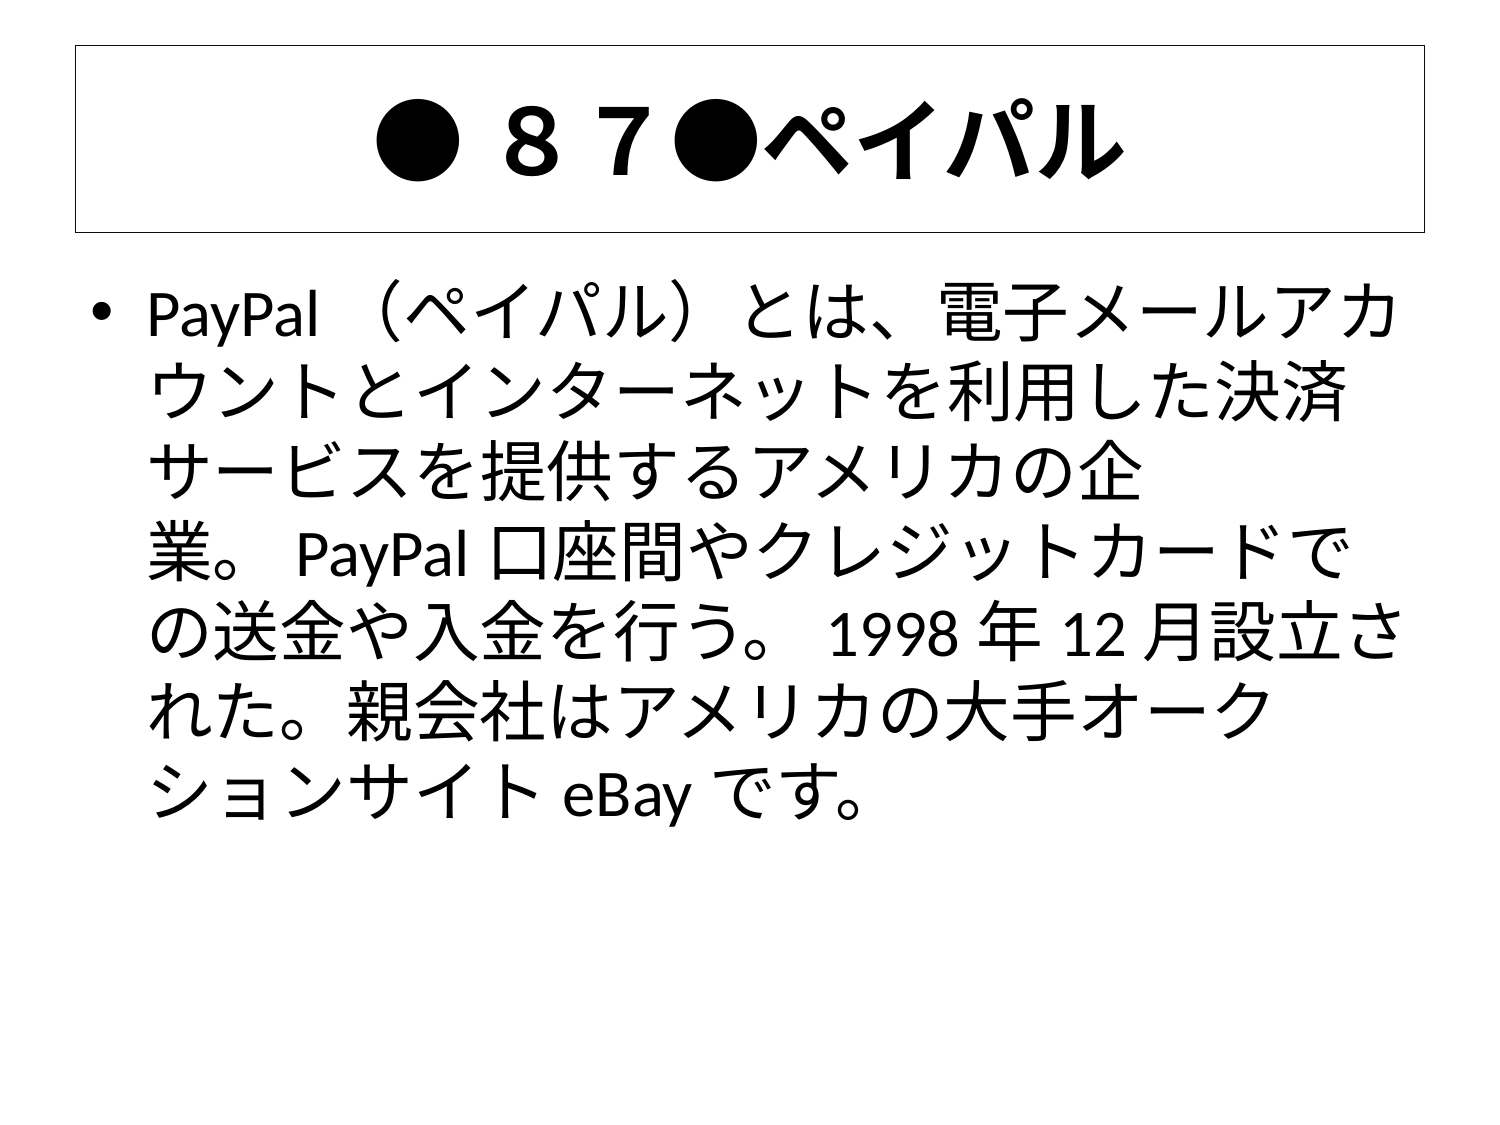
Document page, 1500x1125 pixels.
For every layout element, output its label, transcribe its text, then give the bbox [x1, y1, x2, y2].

title ●８７●ペイパル [75, 45, 1425, 233]
list PayPal（ペイパル）とは、電子メールアカウントとインターネットを利用した決済サービスを提供するアメリカの企業。PayPal口座間やクレジットカードでの送金や入金を行う。1998年12月設立された。親会社はアメリカの大手オークションサイトeBayです。 [75, 262, 1425, 1005]
